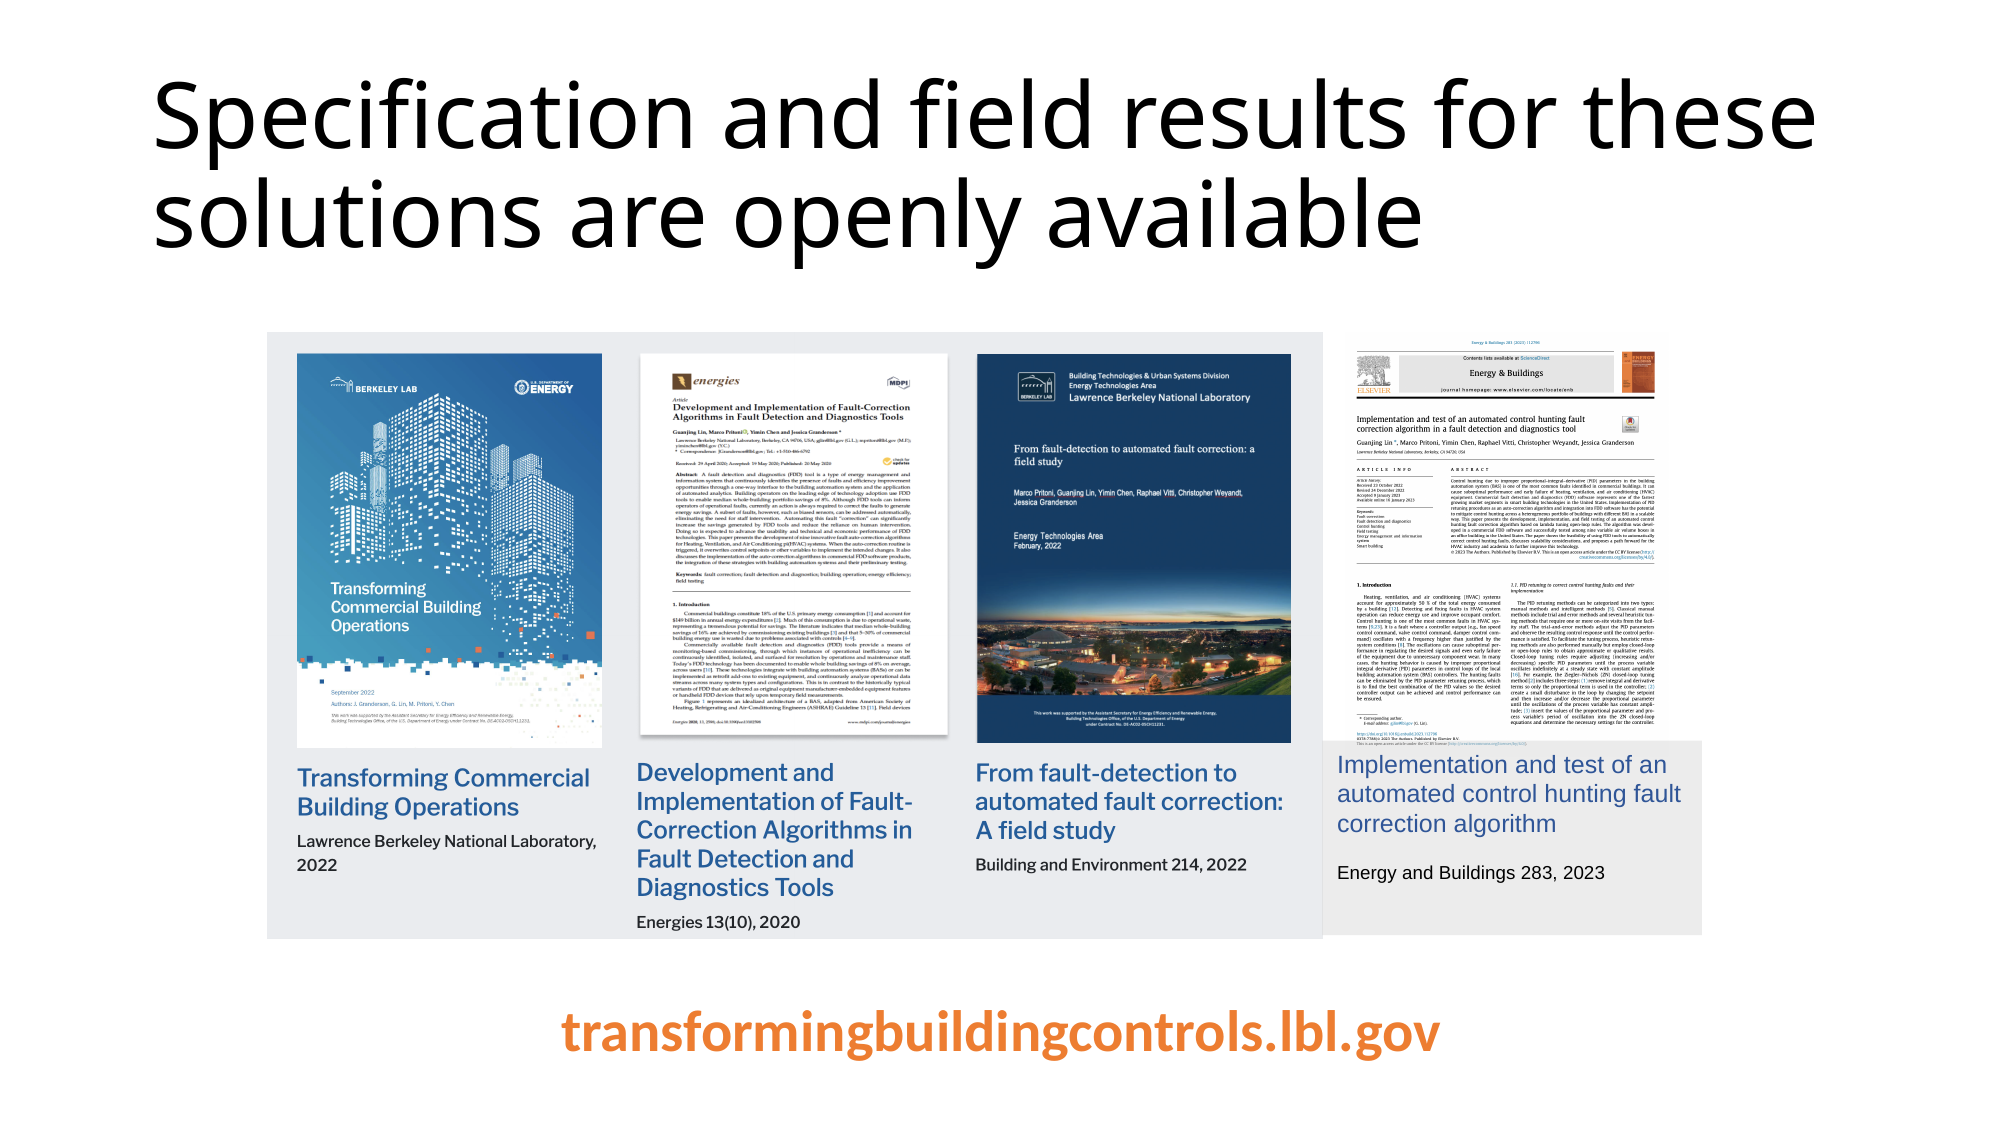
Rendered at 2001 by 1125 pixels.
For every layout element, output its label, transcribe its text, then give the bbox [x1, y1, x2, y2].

title Specification and field results for these solutions are openly available [137, 59, 1863, 278]
text_box transformingbuildingcontrols.lbl.gov [20, 985, 1981, 1071]
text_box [267, 332, 1702, 939]
